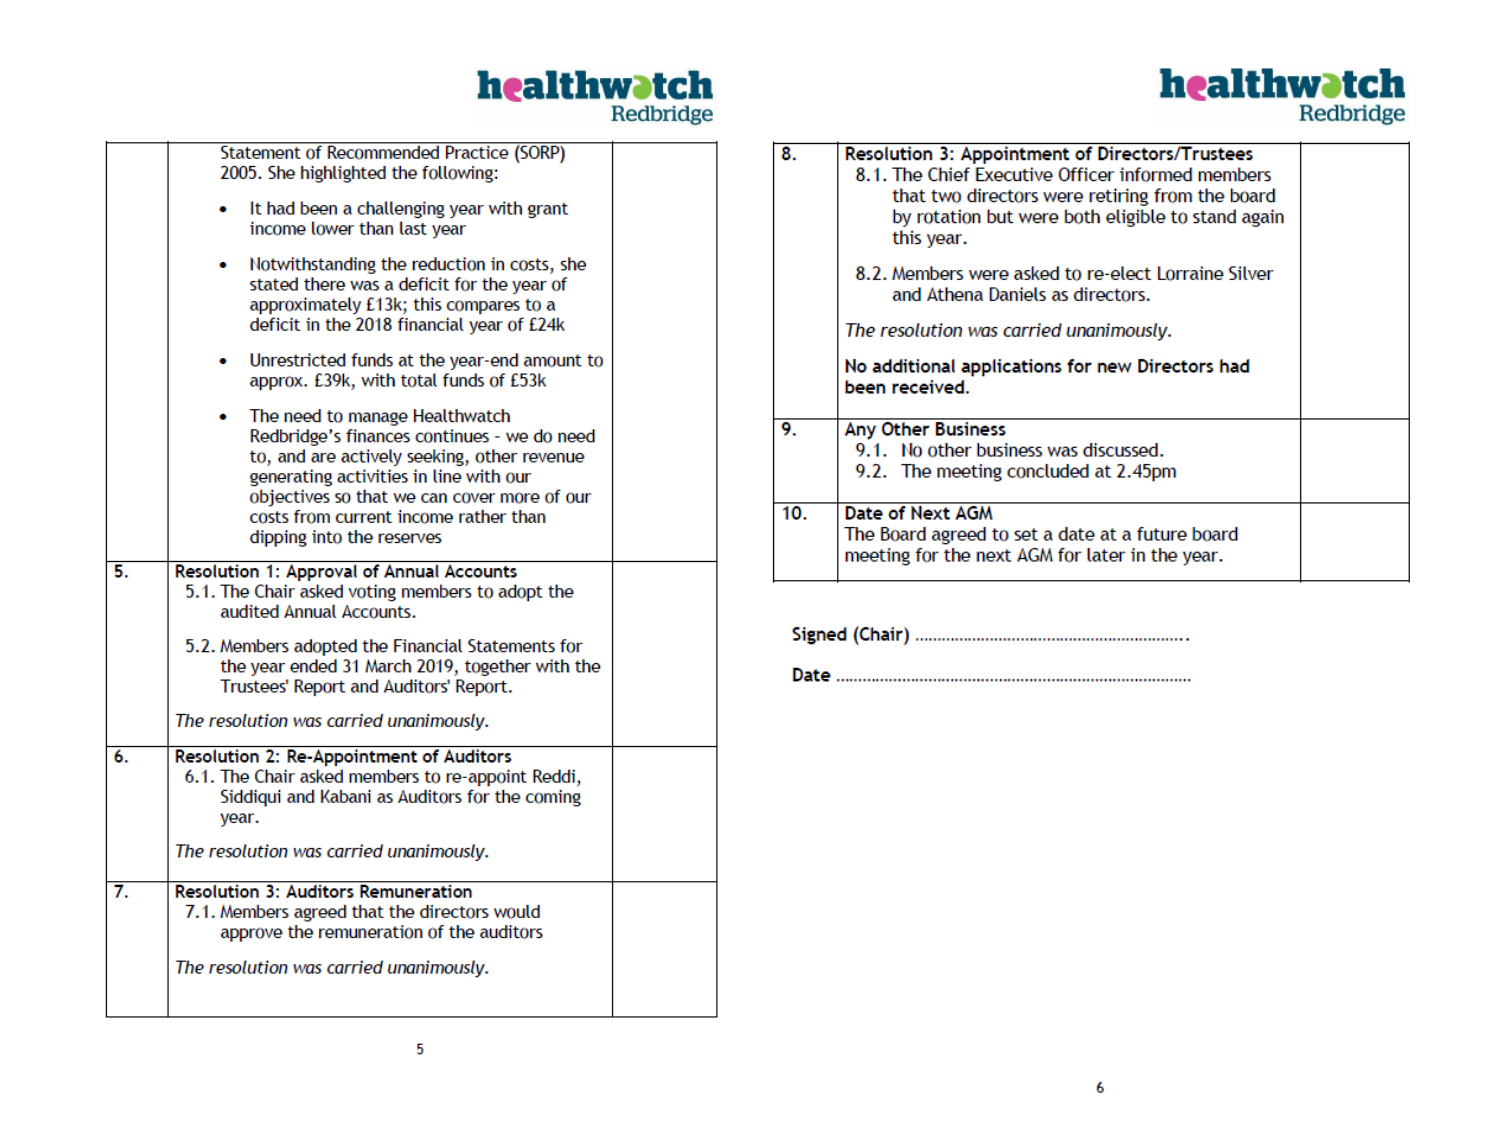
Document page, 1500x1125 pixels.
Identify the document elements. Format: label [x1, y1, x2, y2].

picture [47, 55, 1452, 1097]
